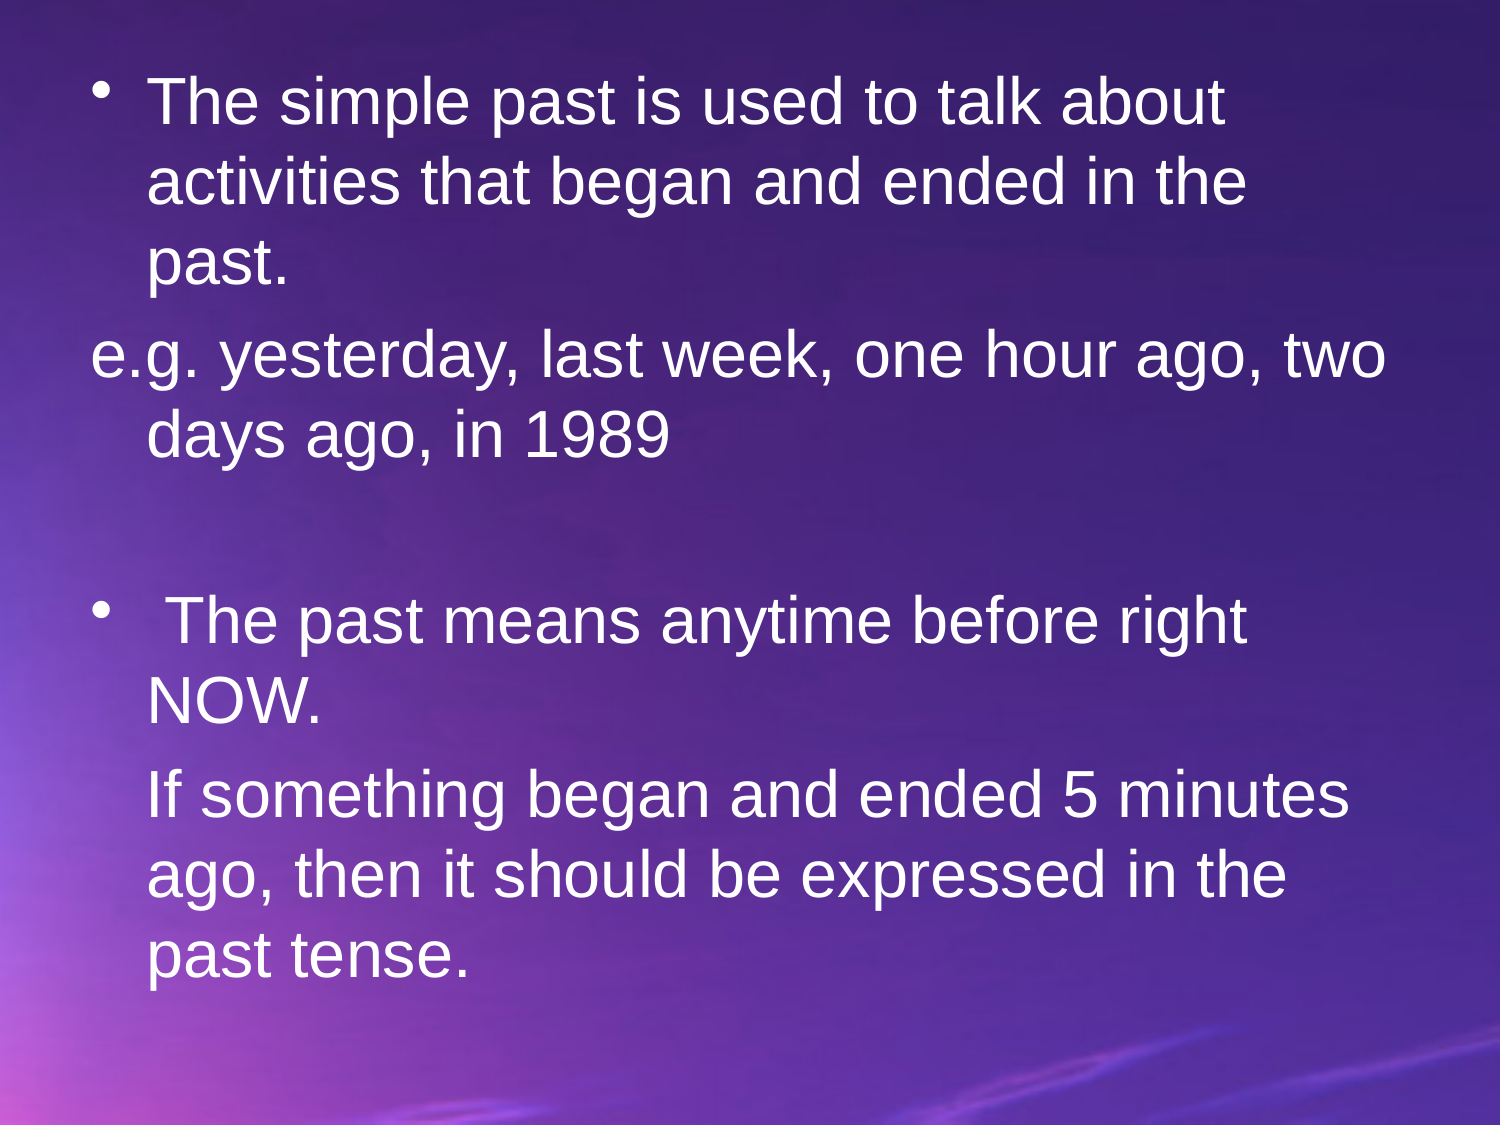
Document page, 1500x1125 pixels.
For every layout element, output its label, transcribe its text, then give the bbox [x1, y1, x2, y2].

picture [0, 0, 1500, 1125]
list The simple past is used to talk about activities that began and ended in the past. e.g. yesterday, last week, one hour ago, two days ago, in 1989 The past means anytime before right NOW. If something began and ended 5 minutes ago, then it should be expressed in the past tense. [74, 49, 1426, 1125]
